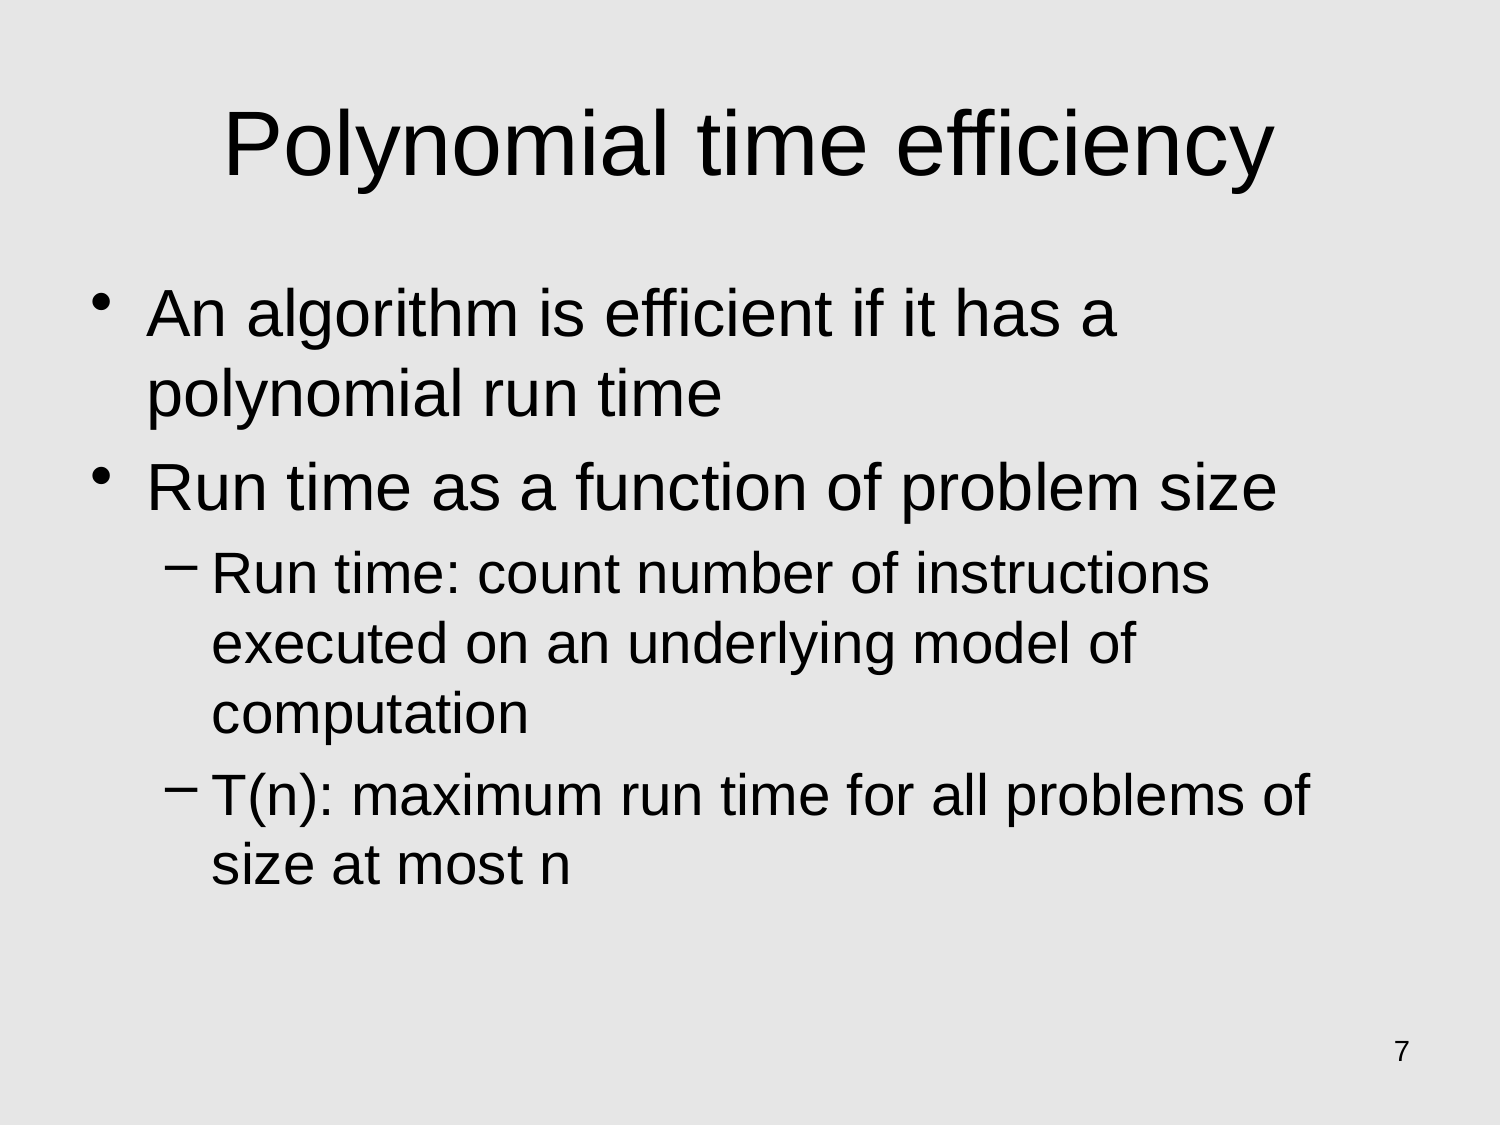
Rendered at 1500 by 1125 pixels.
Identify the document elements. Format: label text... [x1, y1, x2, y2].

slide_number 7 [1074, 1024, 1426, 1103]
title Polynomial time efficiency [75, 45, 1425, 233]
list An algorithm is efficient if it has a polynomial run time Run time as a function of problem size Run time: count number of instructions executed on an underlying model of computation T(n): maximum run time for all problems of size at most n [75, 262, 1425, 1005]
